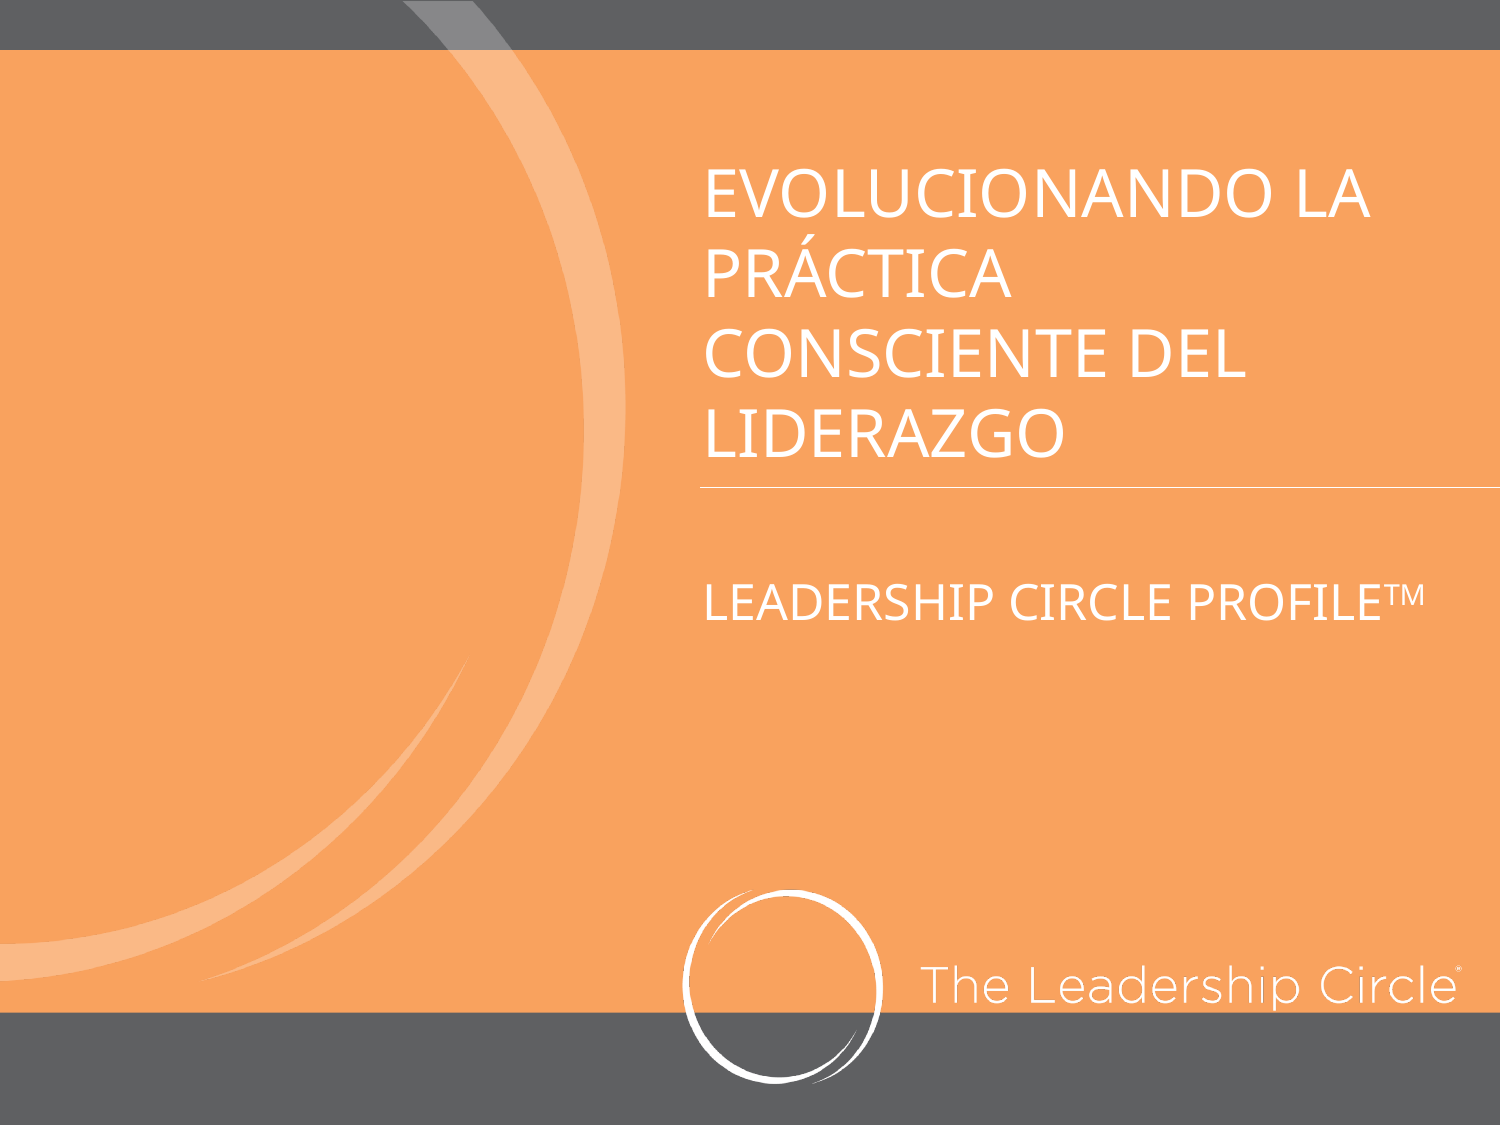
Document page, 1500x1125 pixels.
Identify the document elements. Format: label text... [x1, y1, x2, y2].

title EVOLUCIONANDO LA PRÁCTICA CONSCIENTE DEL LIDERAZGO [687, 212, 1413, 479]
subtitle LEADERSHIP CIRCLE PROFILETM [687, 562, 1463, 688]
picture [0, 0, 1482, 1110]
